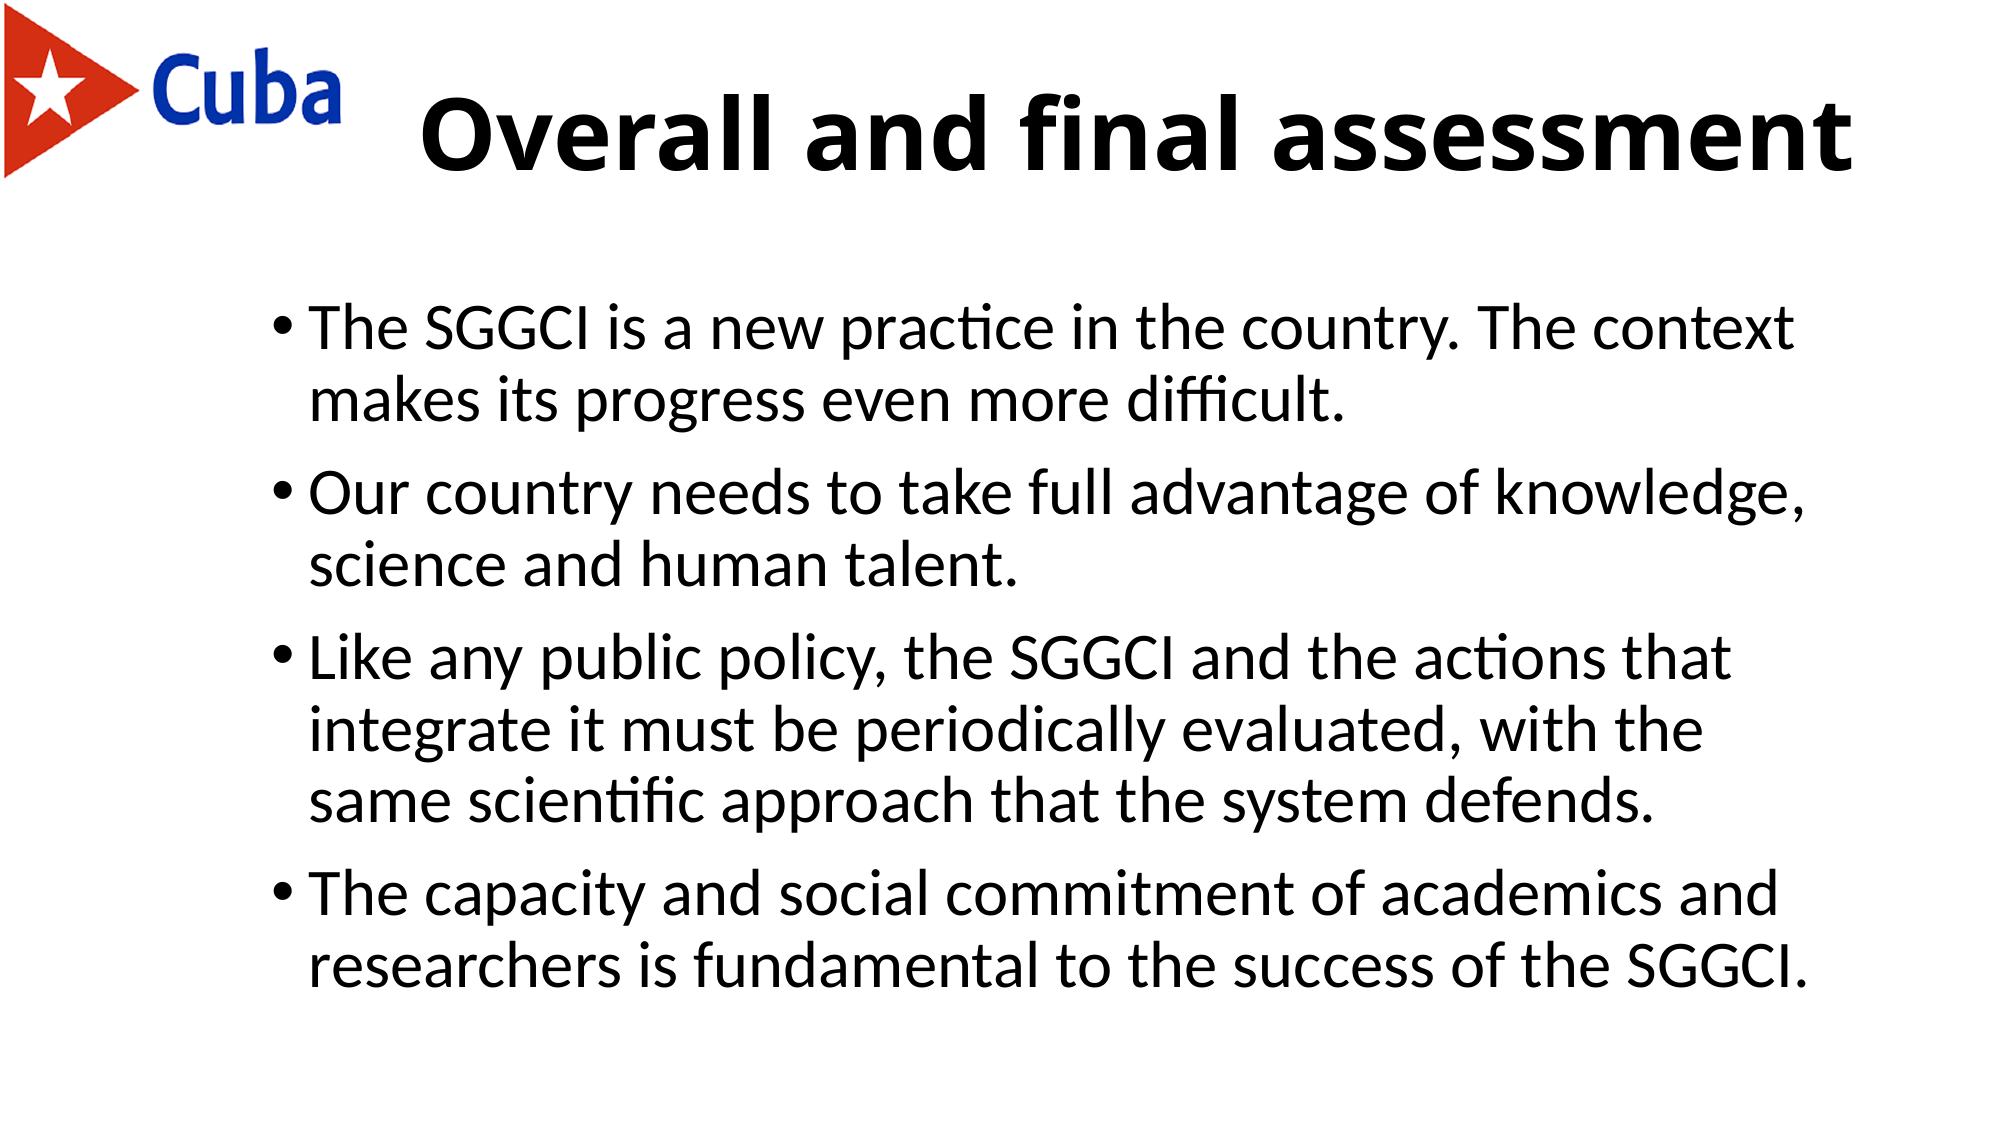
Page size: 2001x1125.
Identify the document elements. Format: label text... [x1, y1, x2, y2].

list The SGGCI is a new practice in the country. The context makes its progress even more difficult. Our country needs to take full advantage of knowledge, science and human talent. Like any public policy, the SGGCI and the actions that integrate it must be periodically evaluated, with the same scientific approach that the system defends. The capacity and social commitment of academics and researchers is fundamental to the success of the SGGCI. [255, 284, 1864, 1125]
title Overall and final assessment [402, 29, 2000, 247]
picture [0, 0, 351, 182]
